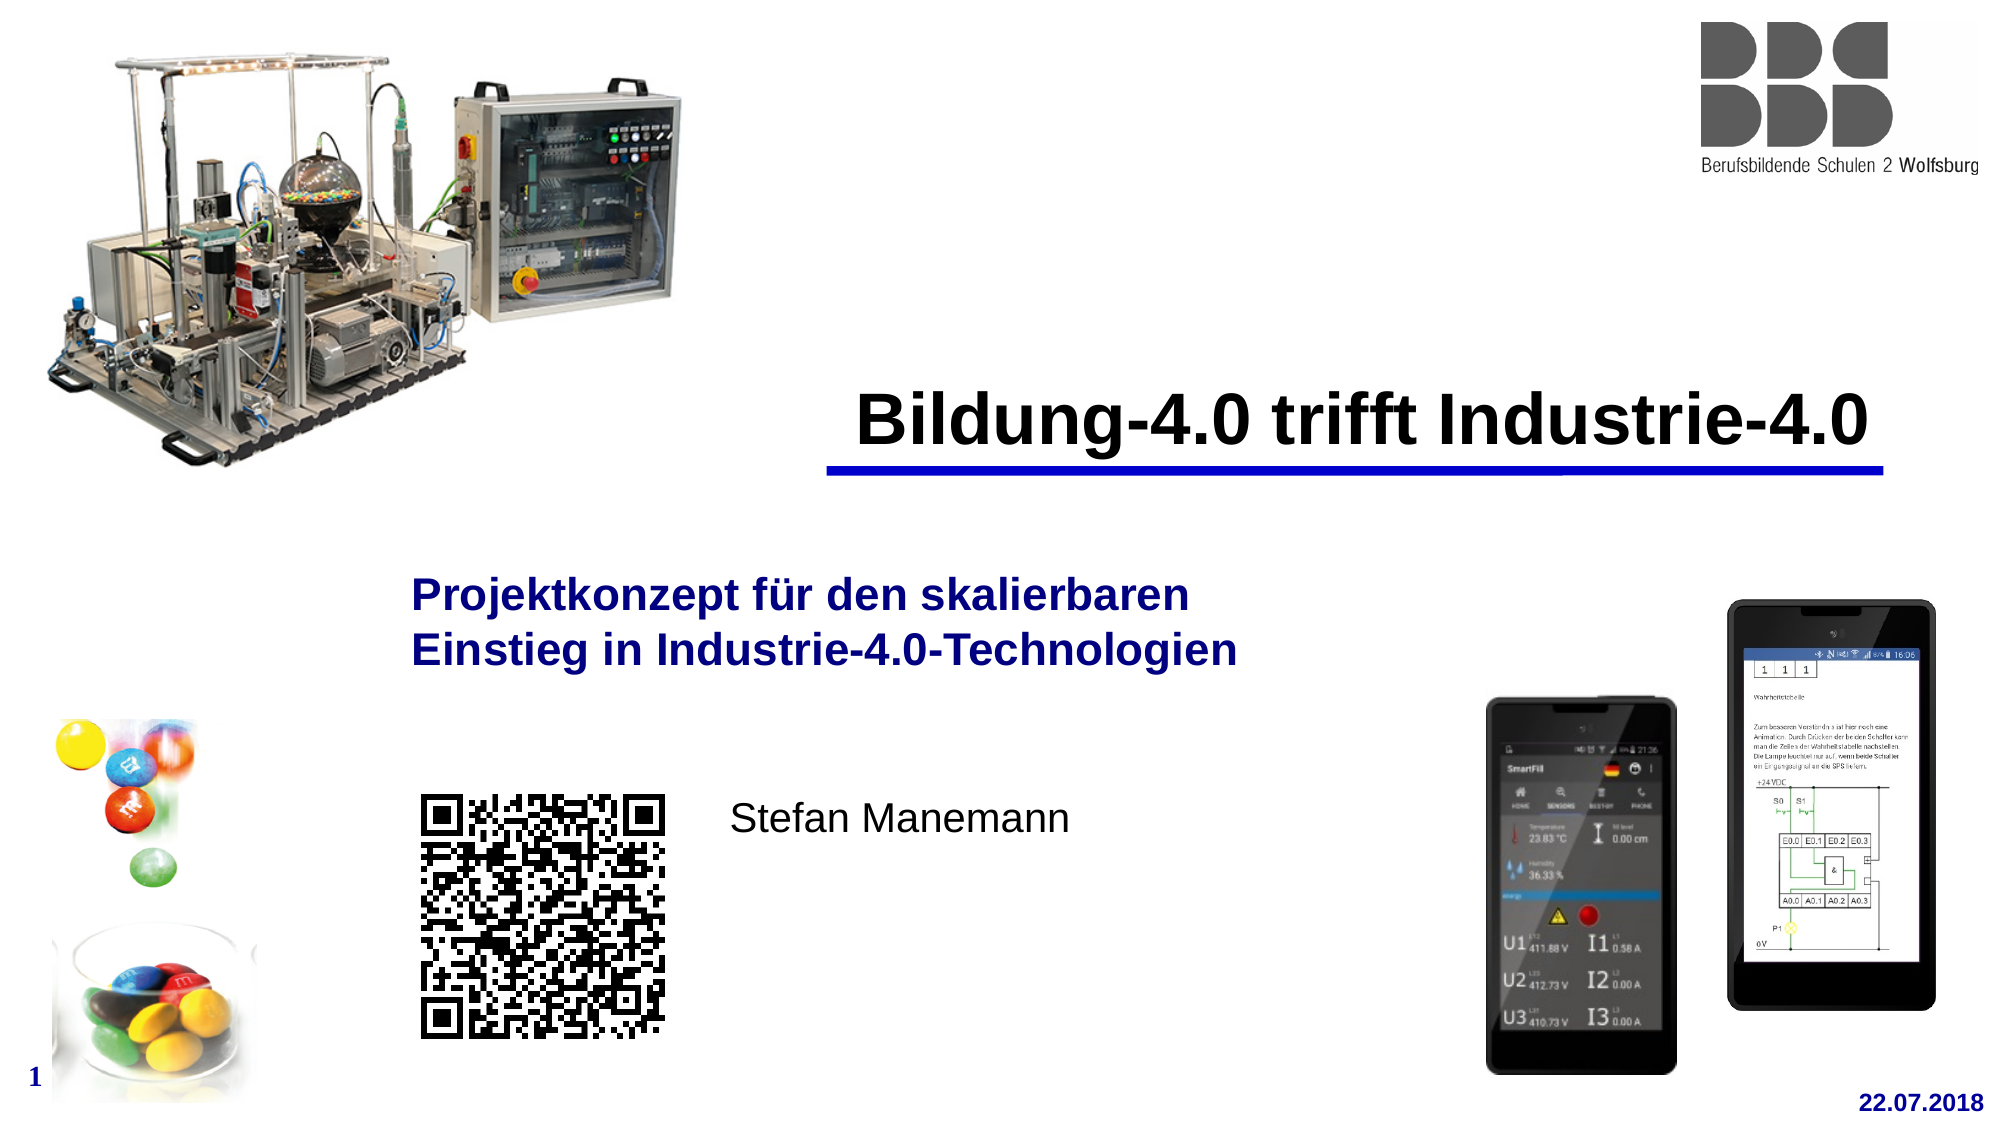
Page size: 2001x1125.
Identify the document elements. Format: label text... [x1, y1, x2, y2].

picture [1727, 597, 1936, 1011]
picture [396, 770, 689, 1062]
picture [1700, 22, 1978, 176]
picture [1486, 676, 1678, 1075]
picture [51, 719, 257, 1103]
title Bildung-4.0 trifft Industrie-4.0 [804, 265, 1872, 566]
picture [28, 18, 707, 491]
text_box Stefan Manemann [714, 783, 1086, 849]
text_box Projektkonzept für den skalierbaren Einstieg in Industrie-4.0-Technologien [397, 557, 1281, 683]
text_box 22.07.2018 [1843, 1079, 2000, 1125]
